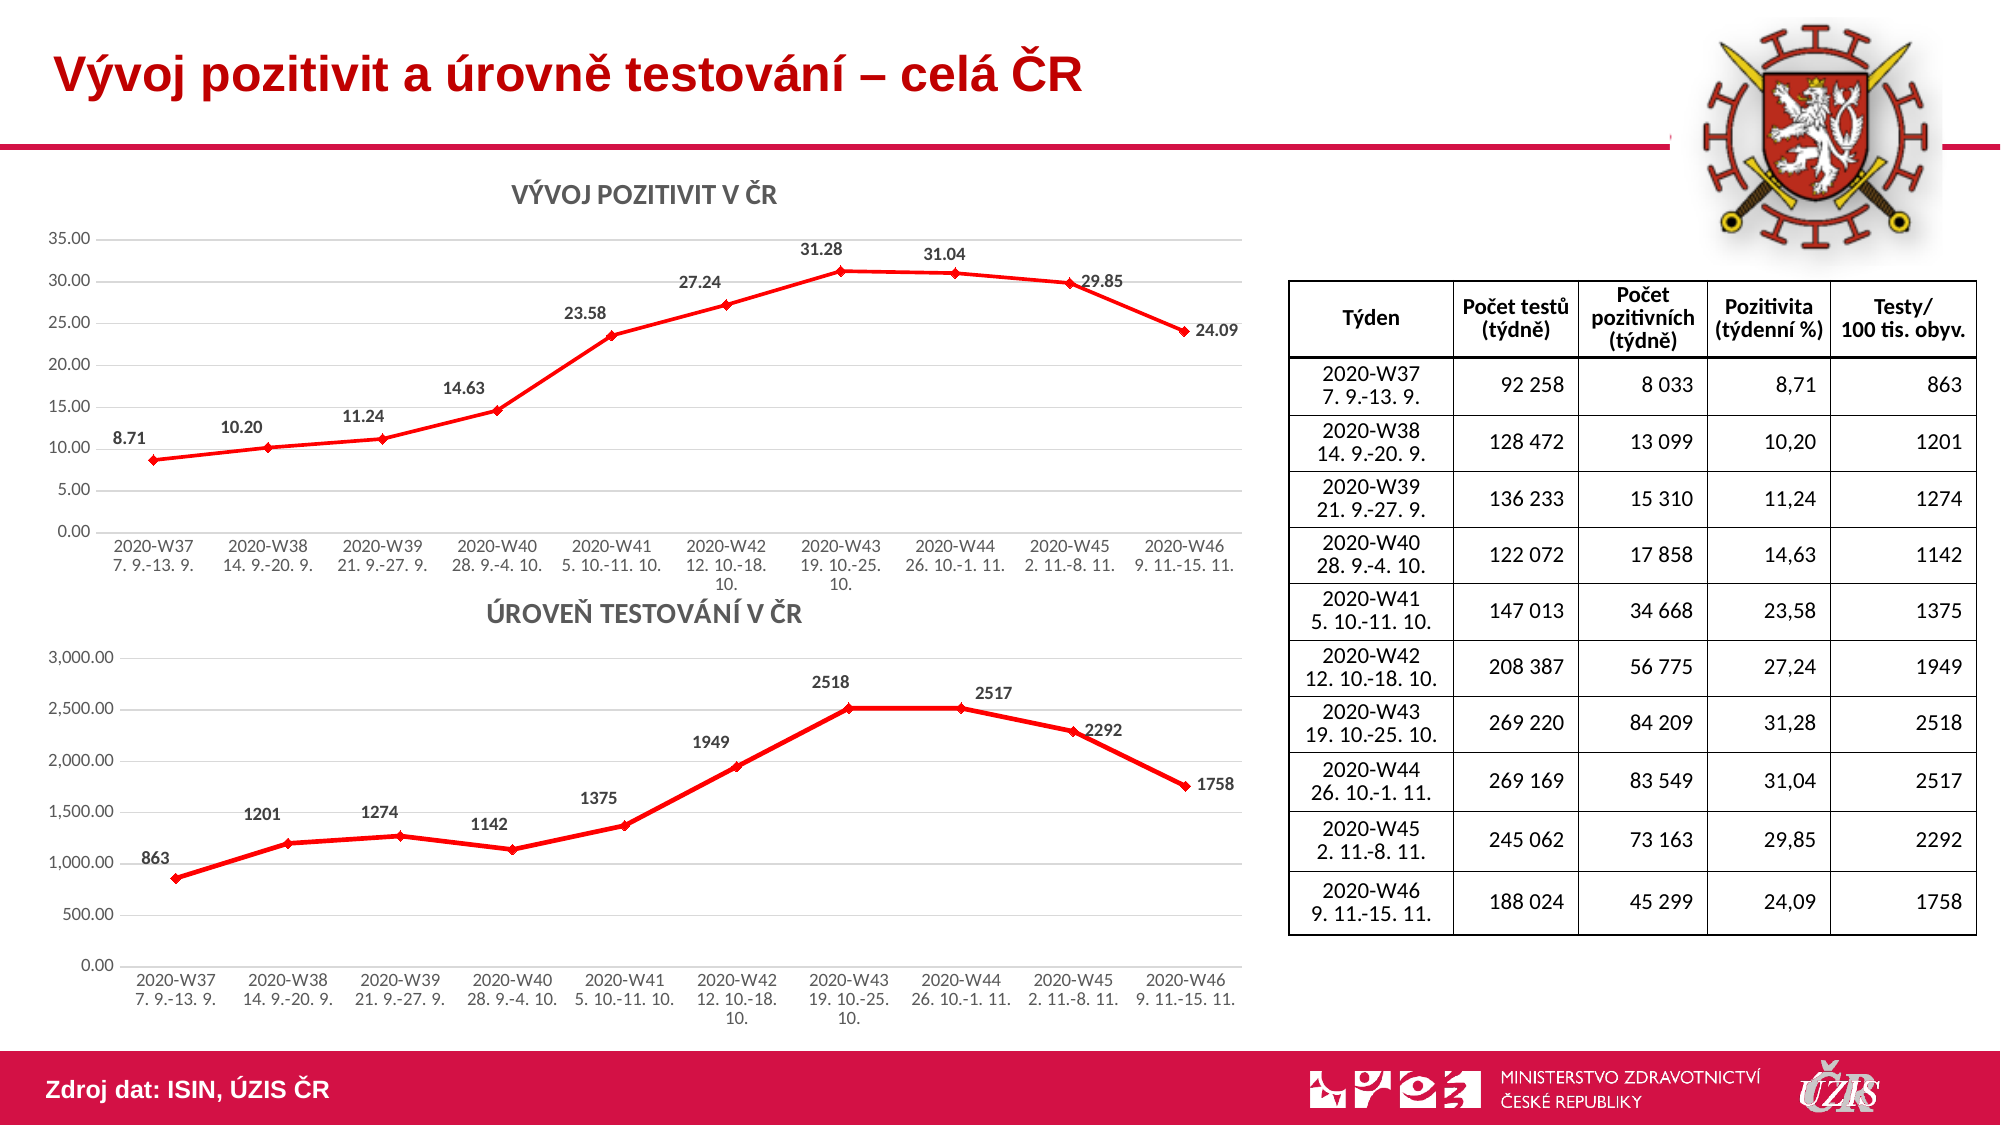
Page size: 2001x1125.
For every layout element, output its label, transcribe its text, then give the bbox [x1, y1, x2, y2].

table_cell 269 220 [1454, 697, 1578, 752]
table_cell 8,71 [1708, 359, 1830, 415]
chart [23, 157, 1267, 1039]
picture [1778, 1050, 1901, 1125]
table_header Počet pozitivních (týdně) [1579, 282, 1707, 356]
picture [1669, 17, 1943, 266]
picture [1308, 1068, 1762, 1108]
table_cell 31,28 [1708, 697, 1830, 752]
table_cell 24,09 [1708, 872, 1830, 934]
table_cell 34 668 [1579, 584, 1707, 640]
table_cell 2517 [1831, 753, 1976, 811]
table_cell 2020-W45 2. 11.-8. 11. [1290, 812, 1453, 871]
table_cell 863 [1831, 359, 1976, 415]
table_cell 1375 [1831, 584, 1976, 640]
table_cell 128 472 [1454, 416, 1578, 471]
table_cell 8 033 [1579, 359, 1707, 415]
table_cell 2020-W42 12. 10.-18. 10. [1290, 641, 1453, 696]
table_cell 147 013 [1454, 584, 1578, 640]
table_cell 73 163 [1579, 812, 1707, 871]
table_header Počet testů (týdně) [1454, 282, 1578, 356]
table_cell 1274 [1831, 472, 1976, 527]
table_cell 136 233 [1454, 472, 1578, 527]
table_cell 122 072 [1454, 528, 1578, 583]
table_cell 1142 [1831, 528, 1976, 583]
table_cell 29,85 [1708, 812, 1830, 871]
table_cell 2020-W46 9. 11.-15. 11. [1290, 872, 1453, 934]
table_header Pozitivita (týdenní %) [1708, 282, 1830, 356]
table_cell 92 258 [1454, 359, 1578, 415]
table_cell 1201 [1831, 416, 1976, 471]
table_cell 1758 [1831, 872, 1976, 934]
table_cell 11,24 [1708, 472, 1830, 527]
table_header Týden [1290, 282, 1453, 356]
table_cell 2020-W41 5. 10.-11. 10. [1290, 584, 1453, 640]
table_cell 83 549 [1579, 753, 1707, 811]
table_cell 2518 [1831, 697, 1976, 752]
table_cell 2020-W44 26. 10.-1. 11. [1290, 753, 1453, 811]
table_cell 13 099 [1579, 416, 1707, 471]
table_cell 31,04 [1708, 753, 1830, 811]
table_cell 2020-W37 7. 9.-13. 9. [1290, 359, 1453, 415]
table_cell 2020-W38 14. 9.-20. 9. [1290, 416, 1453, 471]
table_cell 56 775 [1579, 641, 1707, 696]
table_cell 10,20 [1708, 416, 1830, 471]
table_cell 269 169 [1454, 753, 1578, 811]
table_cell 17 858 [1579, 528, 1707, 583]
table_cell 45 299 [1579, 872, 1707, 934]
table_cell 2020-W40 28. 9.-4. 10. [1290, 528, 1453, 583]
table_cell 2020-W43 19. 10.-25. 10. [1290, 697, 1453, 752]
table_cell 1949 [1831, 641, 1976, 696]
table_header Testy/ 100 tis. obyv. [1831, 282, 1976, 356]
table_cell 2292 [1831, 812, 1976, 871]
table_cell 245 062 [1454, 812, 1578, 871]
table_cell 27,24 [1708, 641, 1830, 696]
table_cell 84 209 [1579, 697, 1707, 752]
title Vývoj pozitivit a úrovně testování – celá ČR [38, 2, 1697, 150]
text_box Zdroj dat: ISIN, ÚZIS ČR [30, 1066, 368, 1112]
table_cell 2020-W39 21. 9.-27. 9. [1290, 472, 1453, 527]
table_cell 188 024 [1454, 872, 1578, 934]
table_cell 14,63 [1708, 528, 1830, 583]
table_cell 23,58 [1708, 584, 1830, 640]
table_cell 208 387 [1454, 641, 1578, 696]
table_cell 15 310 [1579, 472, 1707, 527]
